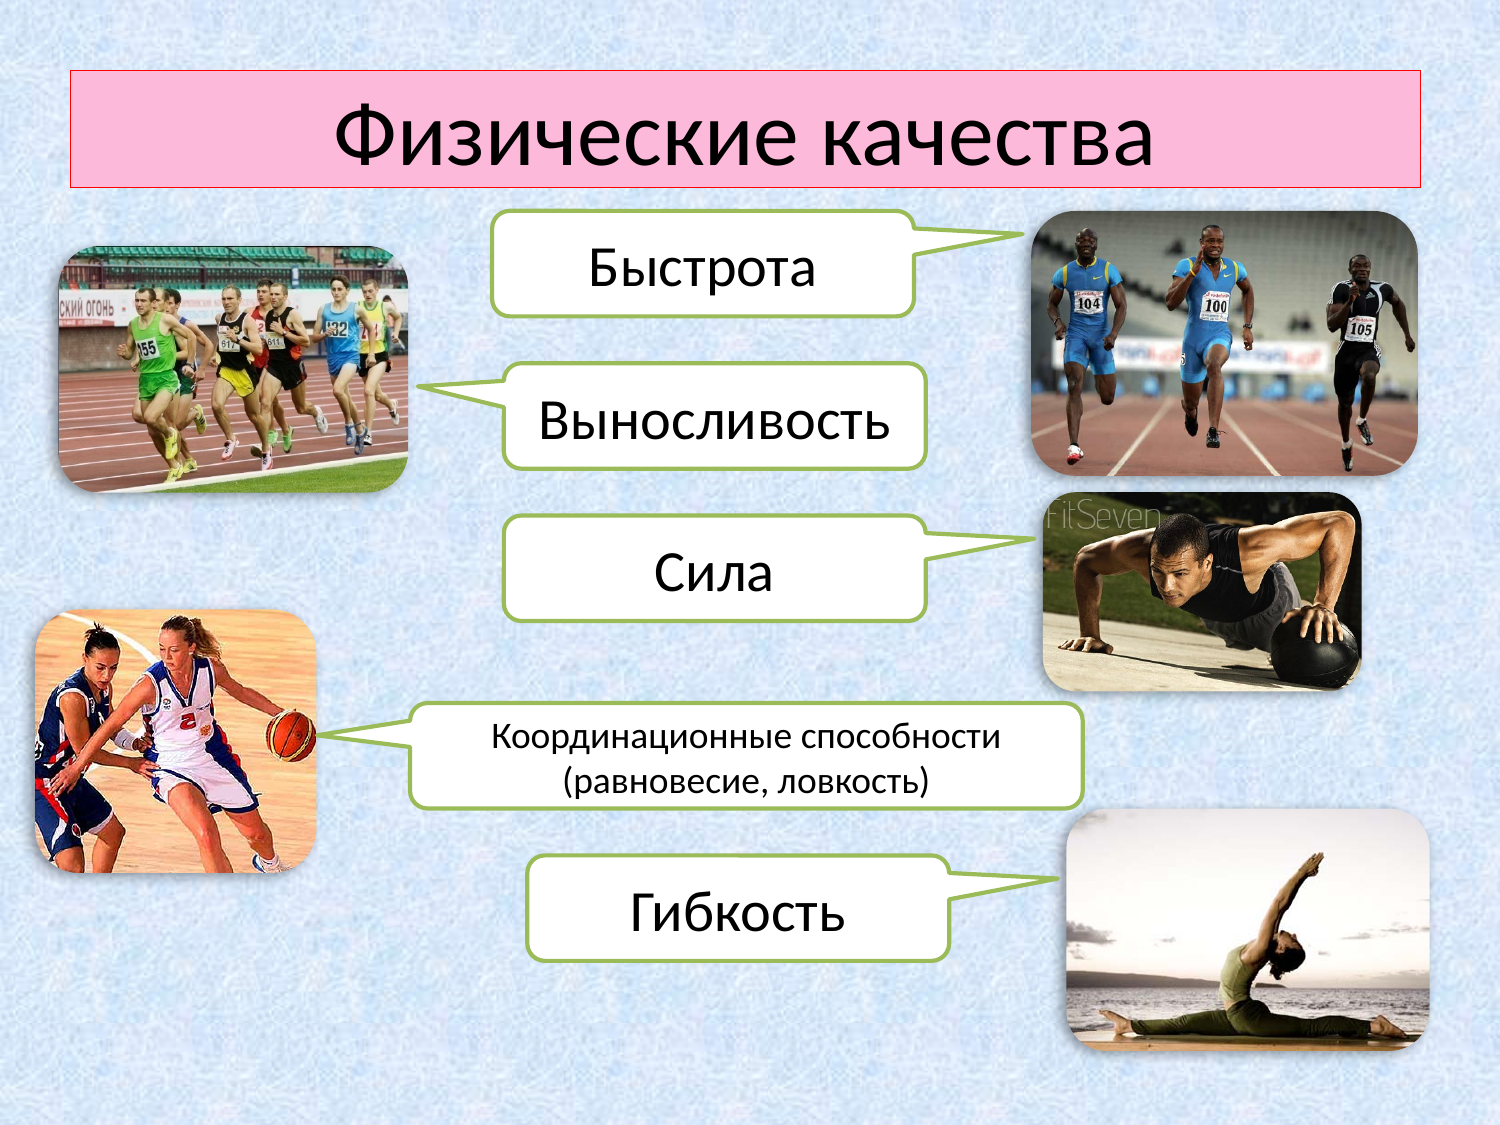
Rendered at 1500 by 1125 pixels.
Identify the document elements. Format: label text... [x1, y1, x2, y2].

text_box Координационные способности (равновесие, ловкость) [322, 700, 1085, 811]
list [1066, 808, 1430, 1052]
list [34, 609, 317, 874]
text_box Сила [501, 513, 1037, 624]
picture [0, 0, 1500, 1125]
title Физические качества [70, 70, 1421, 188]
text_box Гибкость [525, 853, 1061, 963]
text_box Быстрота [489, 208, 1025, 319]
text_box Выносливость [415, 361, 928, 471]
